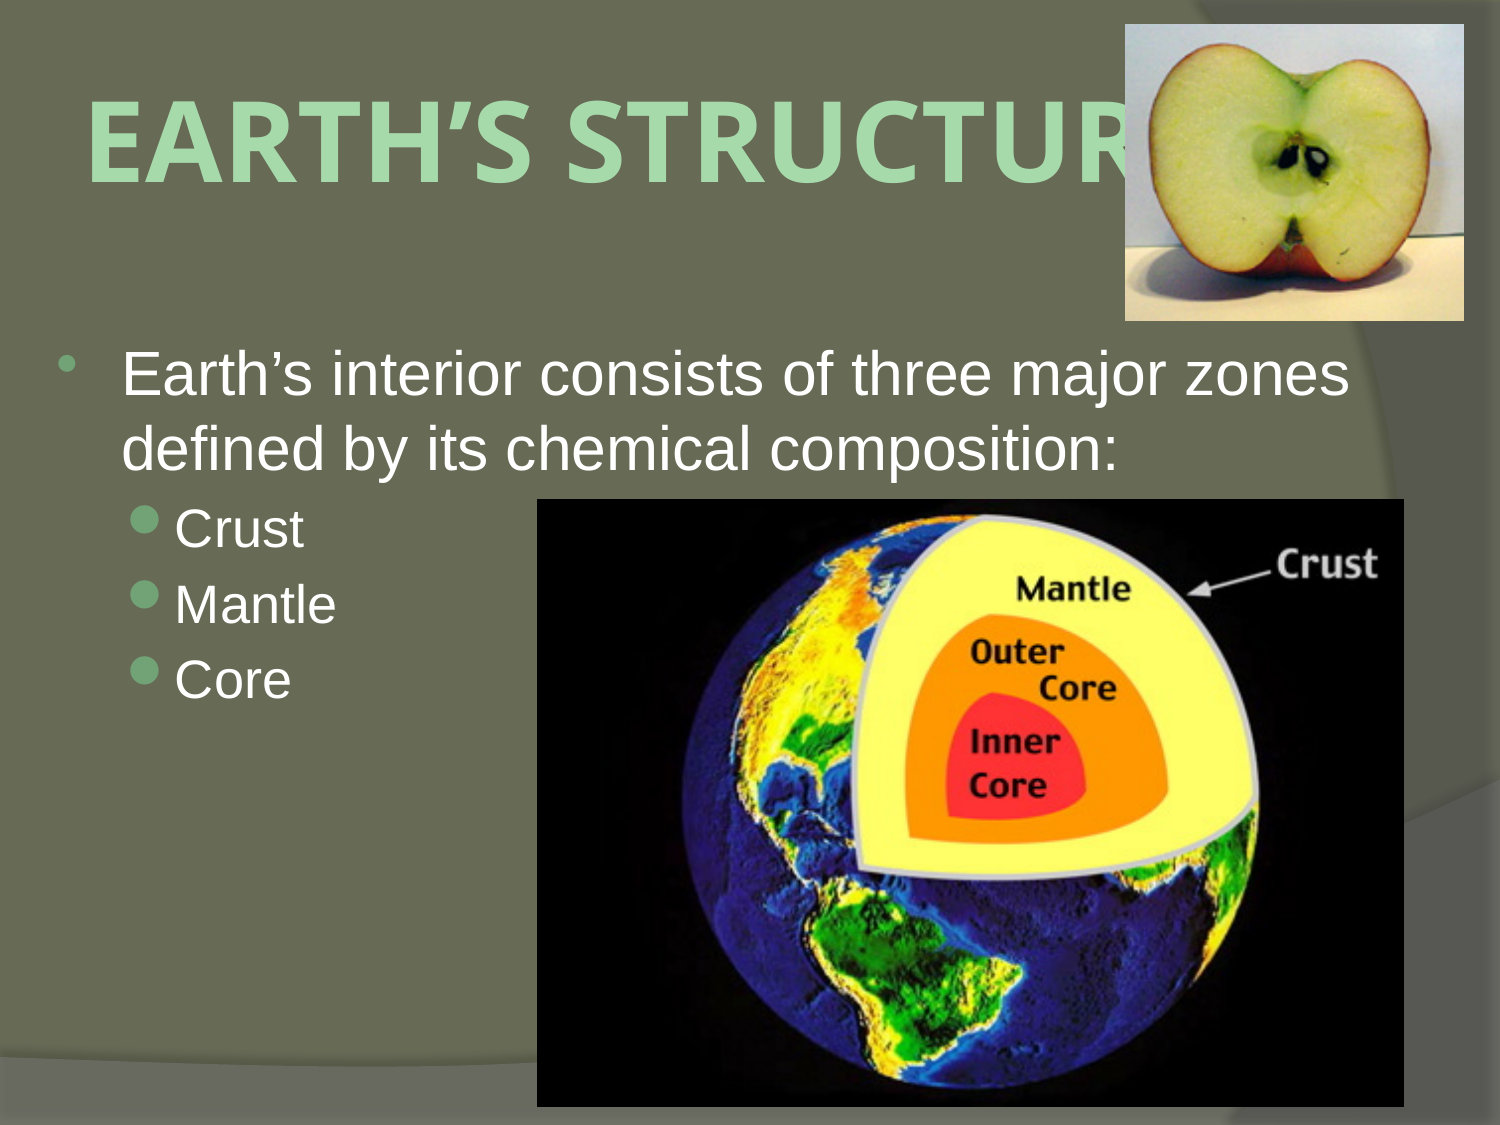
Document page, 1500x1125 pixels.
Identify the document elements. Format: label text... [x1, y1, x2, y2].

picture [537, 499, 1404, 1107]
list Earth’s interior consists of three major zones defined by its chemical composition: Crust Mantle Core [37, 324, 1413, 851]
title Earth’s Structure [74, 44, 1119, 233]
picture [1124, 24, 1464, 321]
